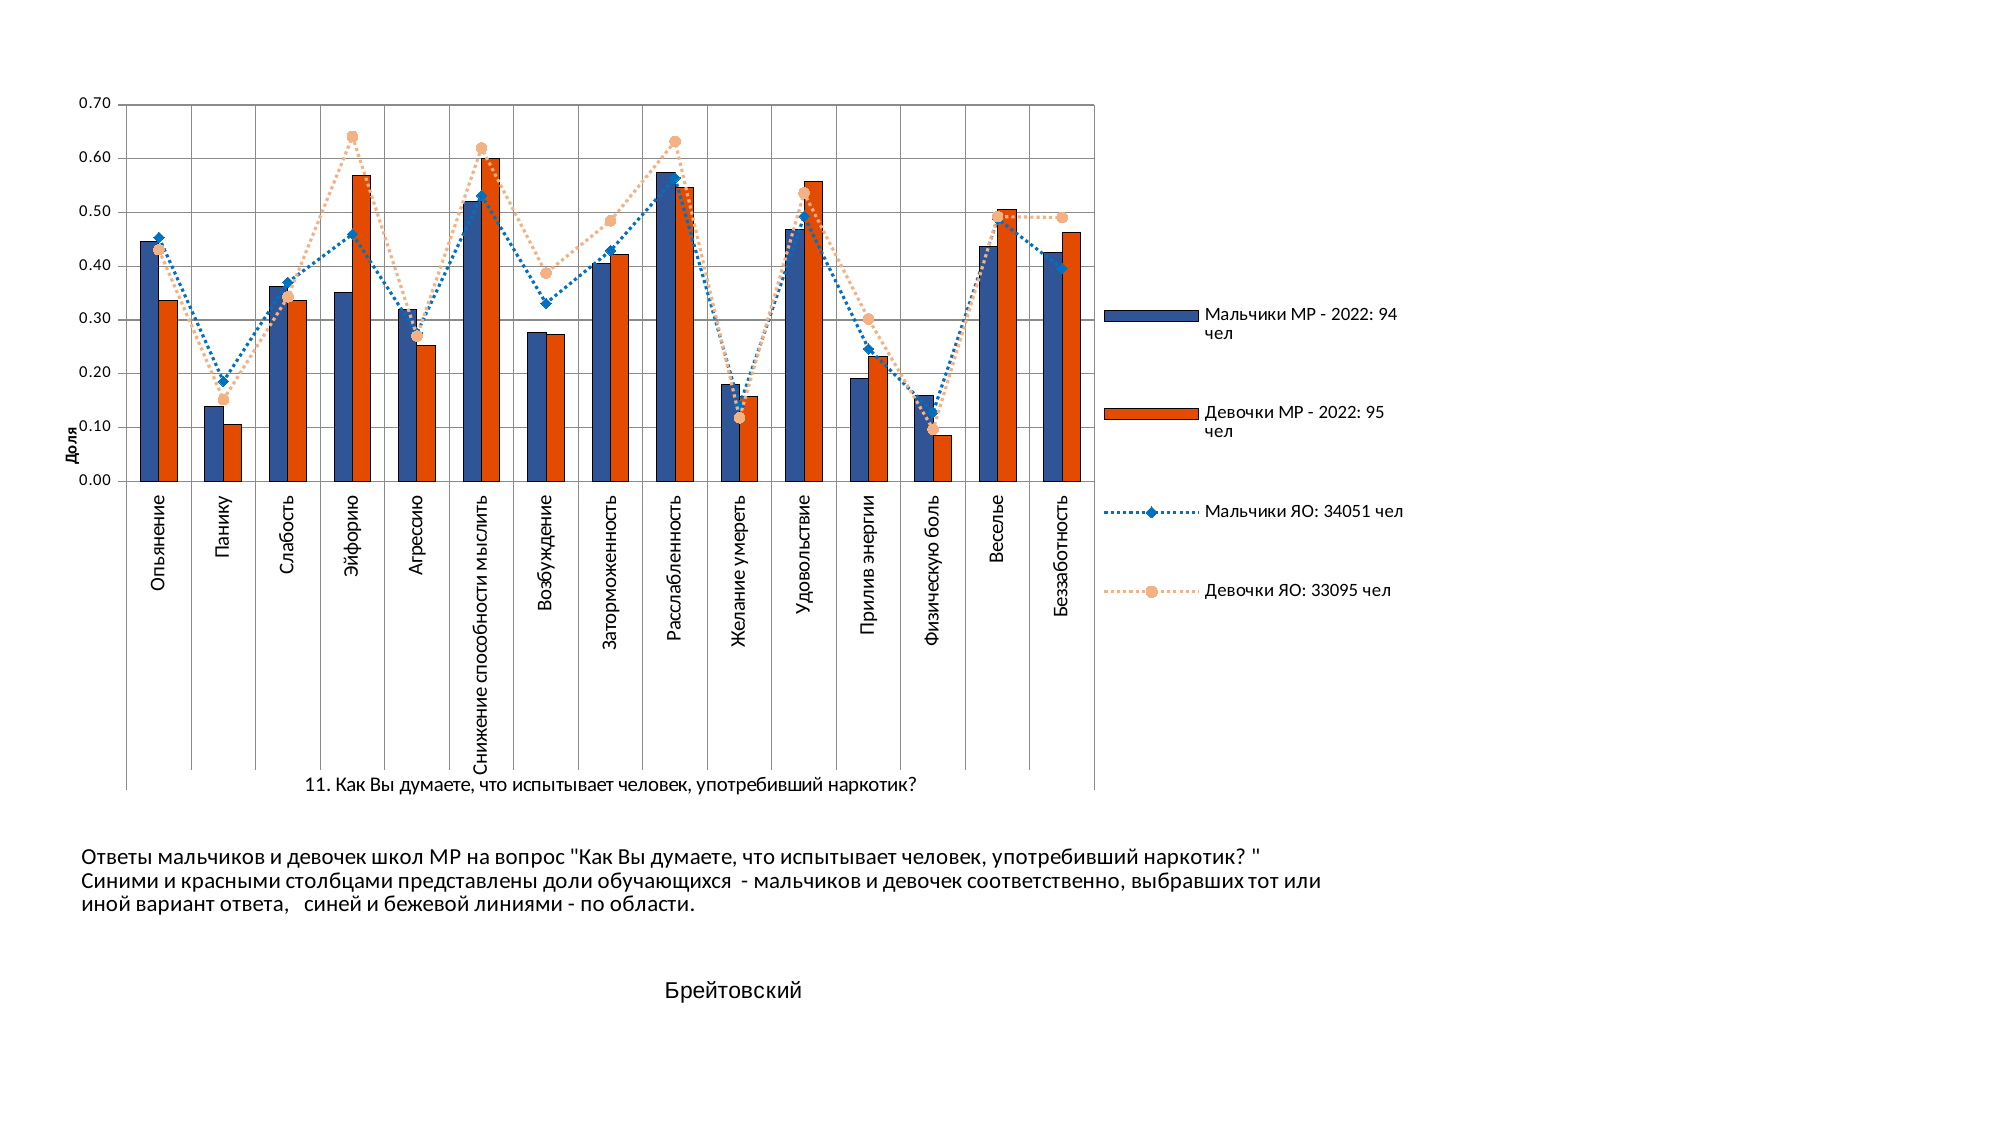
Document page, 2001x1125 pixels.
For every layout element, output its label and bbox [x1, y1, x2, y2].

chart [59, 58, 1414, 1056]
